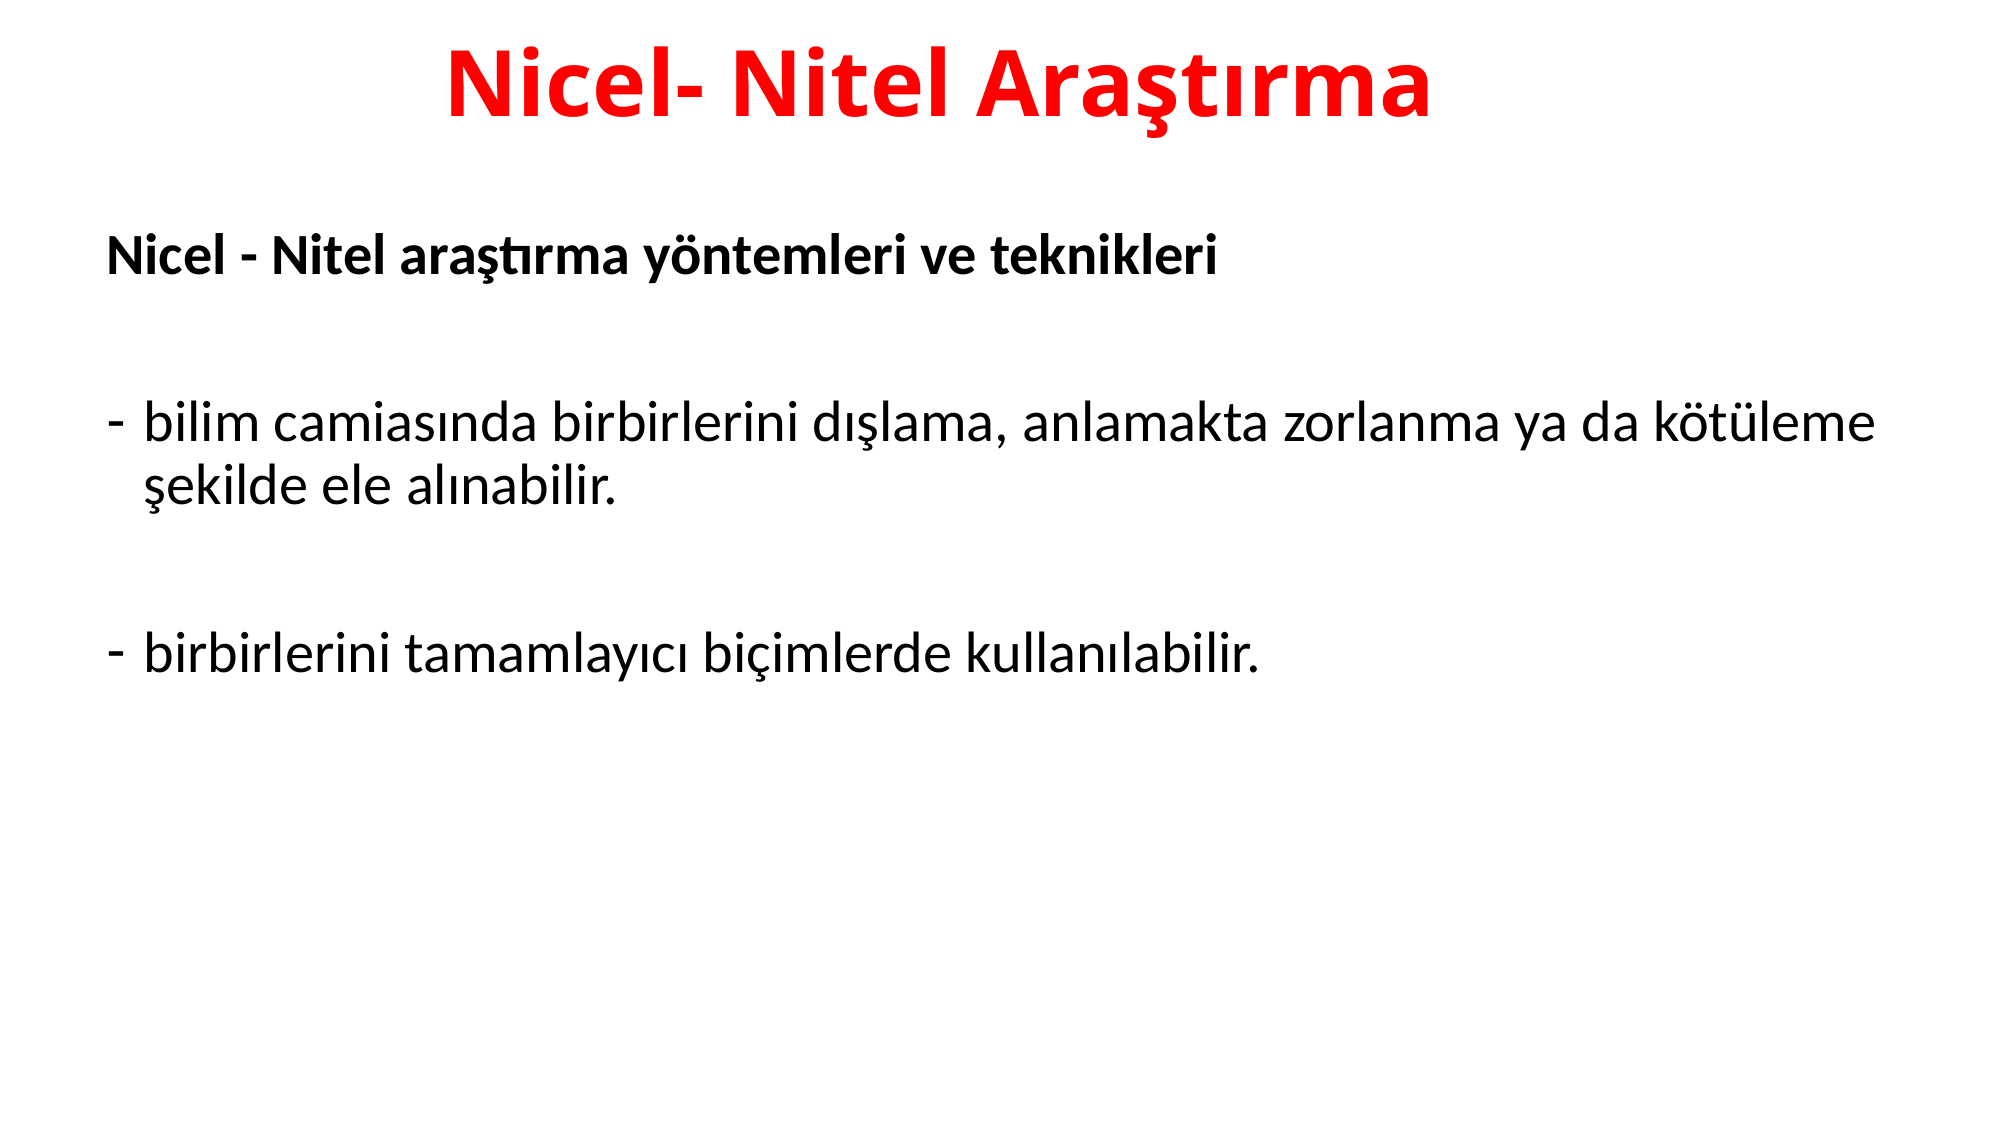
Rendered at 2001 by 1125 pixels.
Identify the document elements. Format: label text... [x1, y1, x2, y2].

list Nicel - Nitel araştırma yöntemleri ve teknikleri bilim camiasında birbirlerini dışlama, anlamakta zorlanma ya da kötüleme şekilde ele alınabilir. birbirlerini tamamlayıcı biçimlerde kullanılabilir. [91, 216, 1958, 1072]
title Nicel- Nitel Araştırma [304, 29, 1575, 183]
